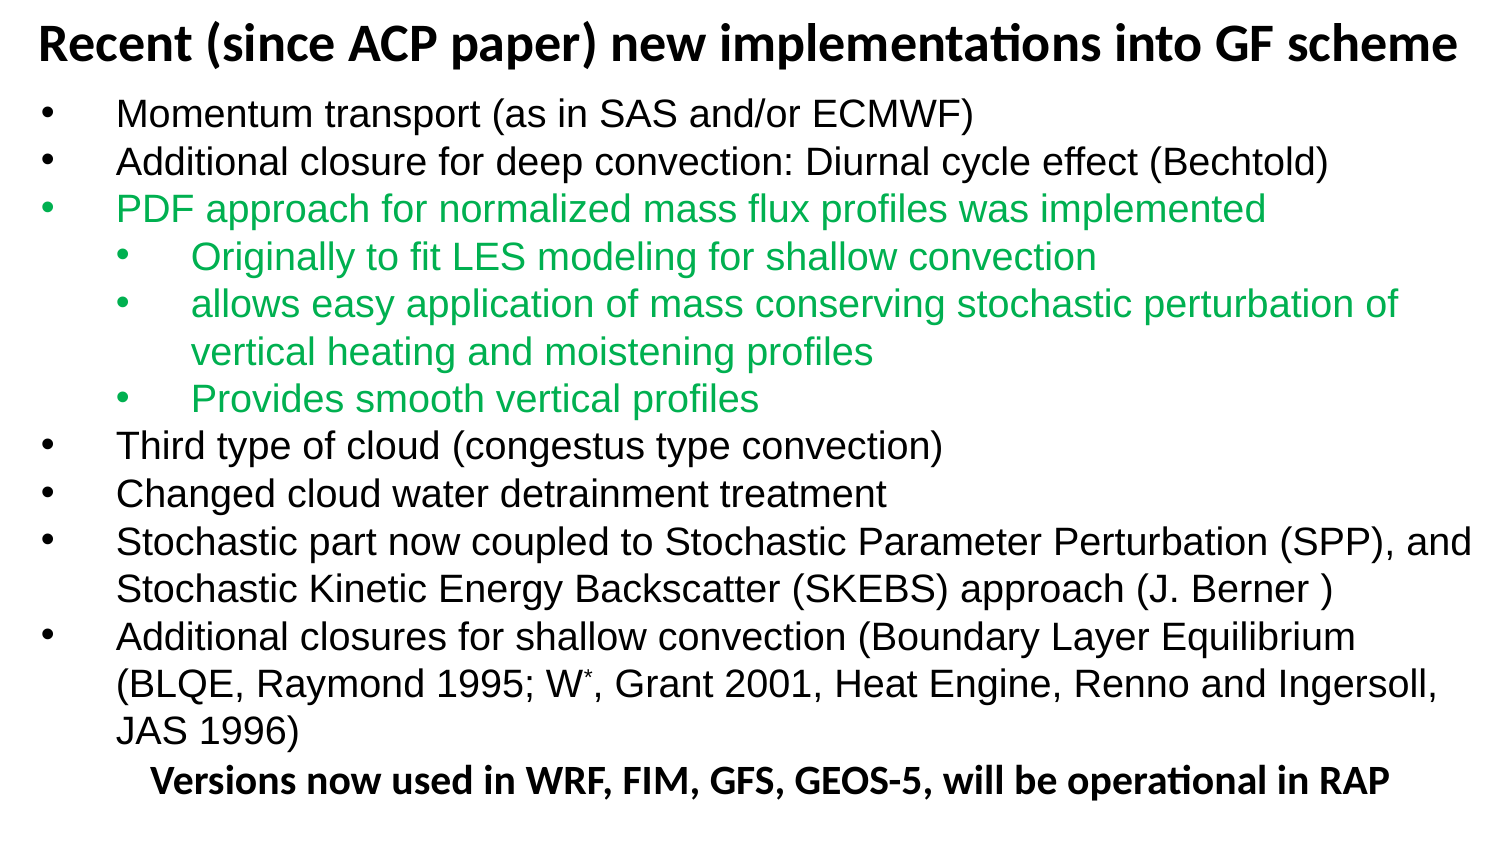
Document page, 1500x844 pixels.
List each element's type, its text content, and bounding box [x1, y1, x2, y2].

text_box Recent (since ACP paper) new implementations into GF scheme [0, 0, 1500, 80]
text_box Momentum transport (as in SAS and/or ECMWF) Additional closure for deep convection: Diurnal cycle effect (Bechtold) PDF approach for normalized mass flux profiles was implemented Originally to fit LES modeling for shallow convection allows easy application of mass conserving stochastic perturbation of vertical heating and moistening profiles Provides smooth vertical profiles Third type of cloud (congestus type convection) Changed cloud water detrainment treatment Stochastic part now coupled to Stochastic Parameter Perturbation (SPP), and Stochastic Kinetic Energy Backscatter (SKEBS) approach (J. Berner ) Additional closures for shallow convection (Boundary Layer Equilibrium (BLQE, Raymond 1995; W*, Grant 2001, Heat Engine, Renno and Ingersoll, JAS 1996) Versions now used in WRF, FIM, GFS, GEOS-5, will be operational in RAP [26, 80, 1500, 811]
